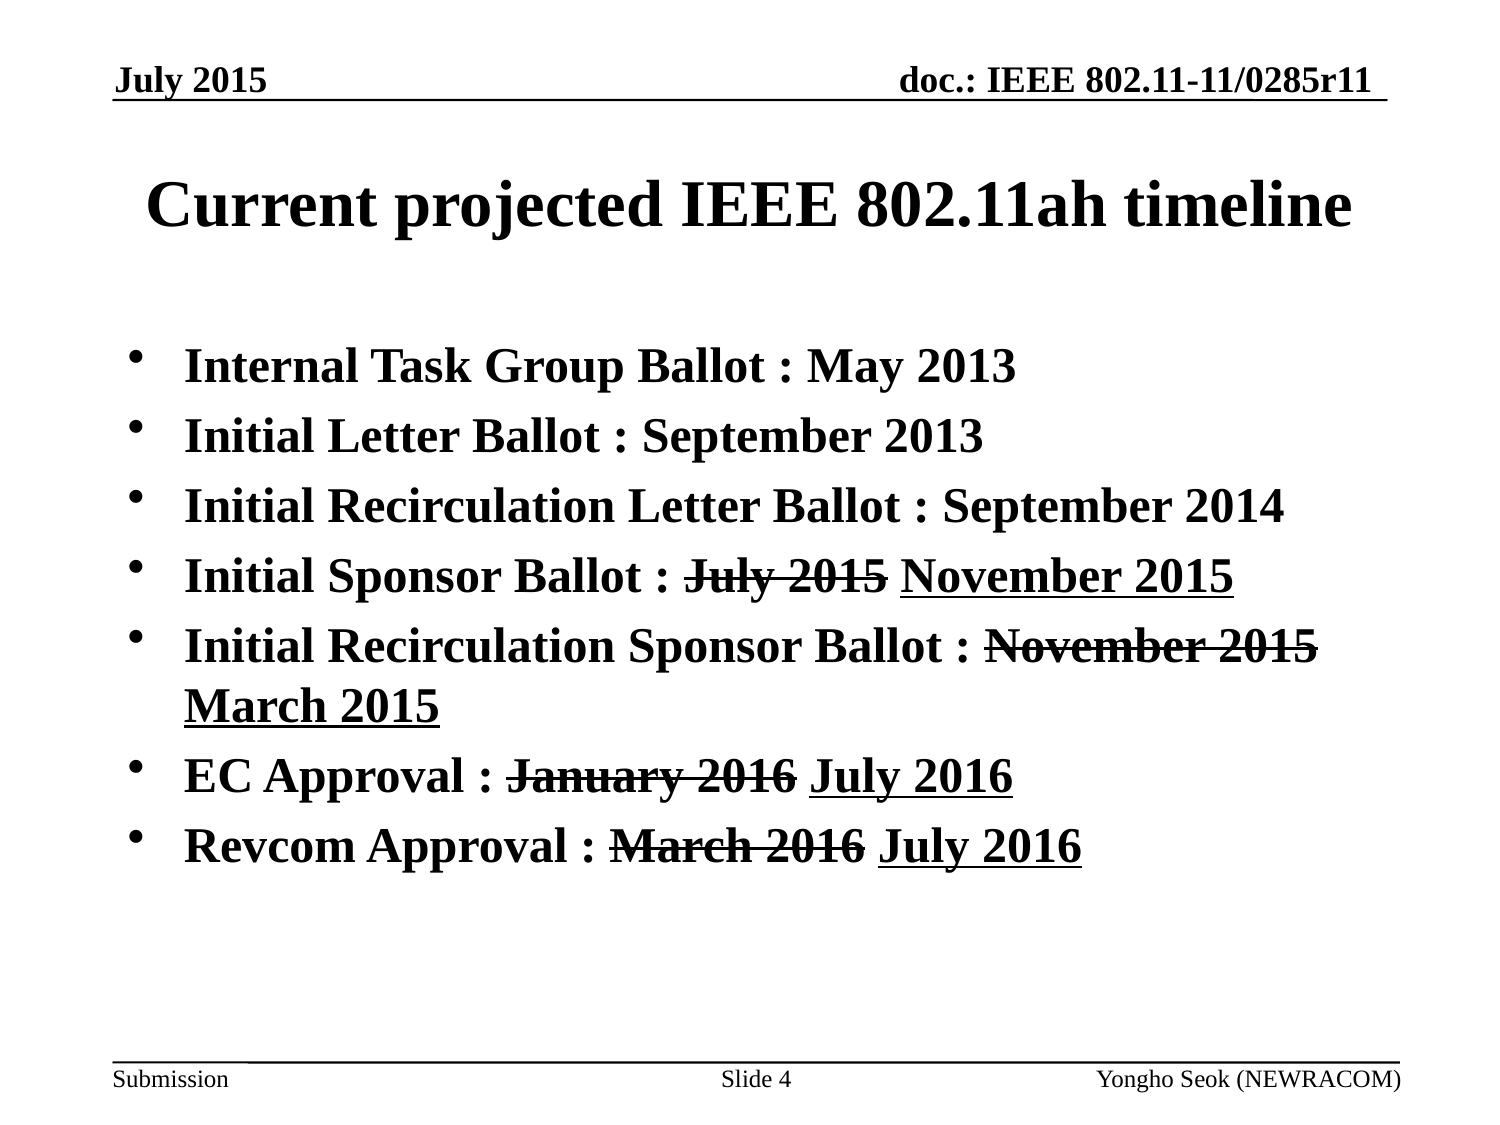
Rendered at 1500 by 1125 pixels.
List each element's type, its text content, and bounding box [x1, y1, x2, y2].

list Internal Task Group Ballot : May 2013 Initial Letter Ballot : September 2013 Initial Recirculation Letter Ballot : September 2014 Initial Sponsor Ballot : July 2015 November 2015 Initial Recirculation Sponsor Ballot : November 2015 March 2015 EC Approval : January 2016 July 2016 Revcom Approval : March 2016 July 2016 [112, 324, 1388, 1001]
slide_number Slide 4 [712, 1061, 800, 1093]
footer Yongho Seok (NEWRACOM) [1088, 1061, 1402, 1093]
title Current projected IEEE 802.11ah timeline [112, 112, 1388, 288]
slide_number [114, 54, 270, 101]
